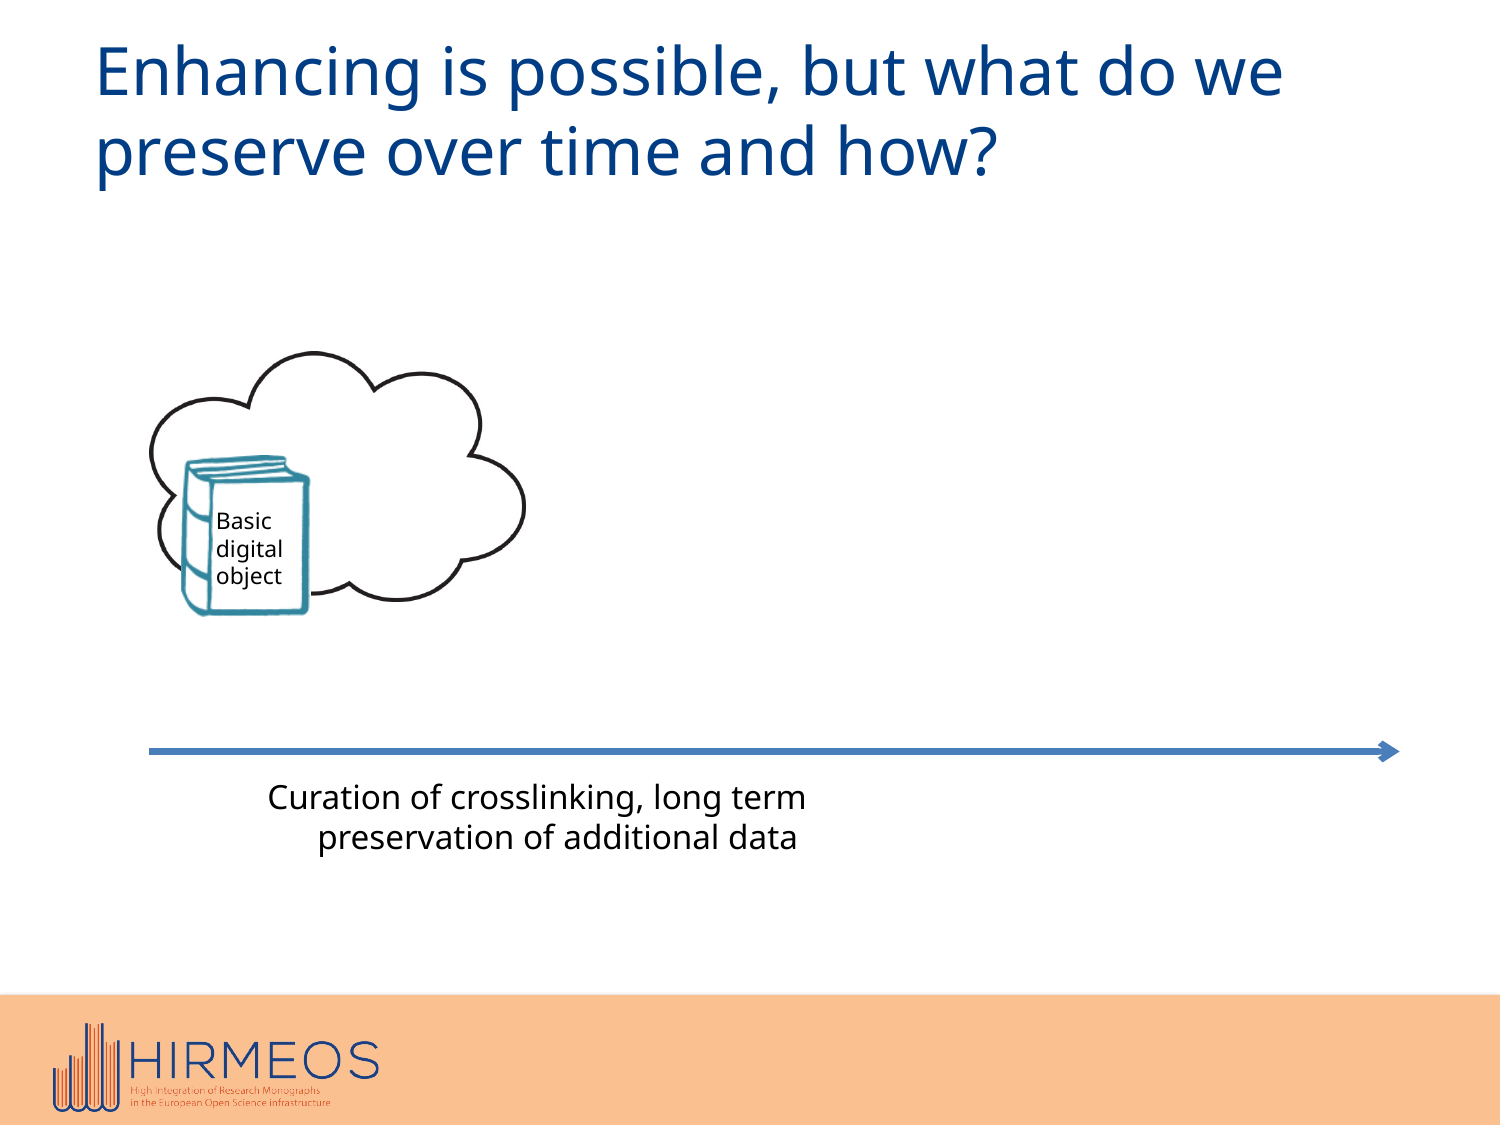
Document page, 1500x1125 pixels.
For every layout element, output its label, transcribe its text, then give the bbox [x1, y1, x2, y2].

picture [52, 1022, 379, 1112]
text_box Curation of crosslinking, long term preservation of additional data [173, 768, 823, 864]
text_box [0, 994, 1500, 1125]
text_box Enhancing is possible, but what do we preserve over time and how? [79, 21, 1483, 197]
picture [148, 350, 526, 617]
